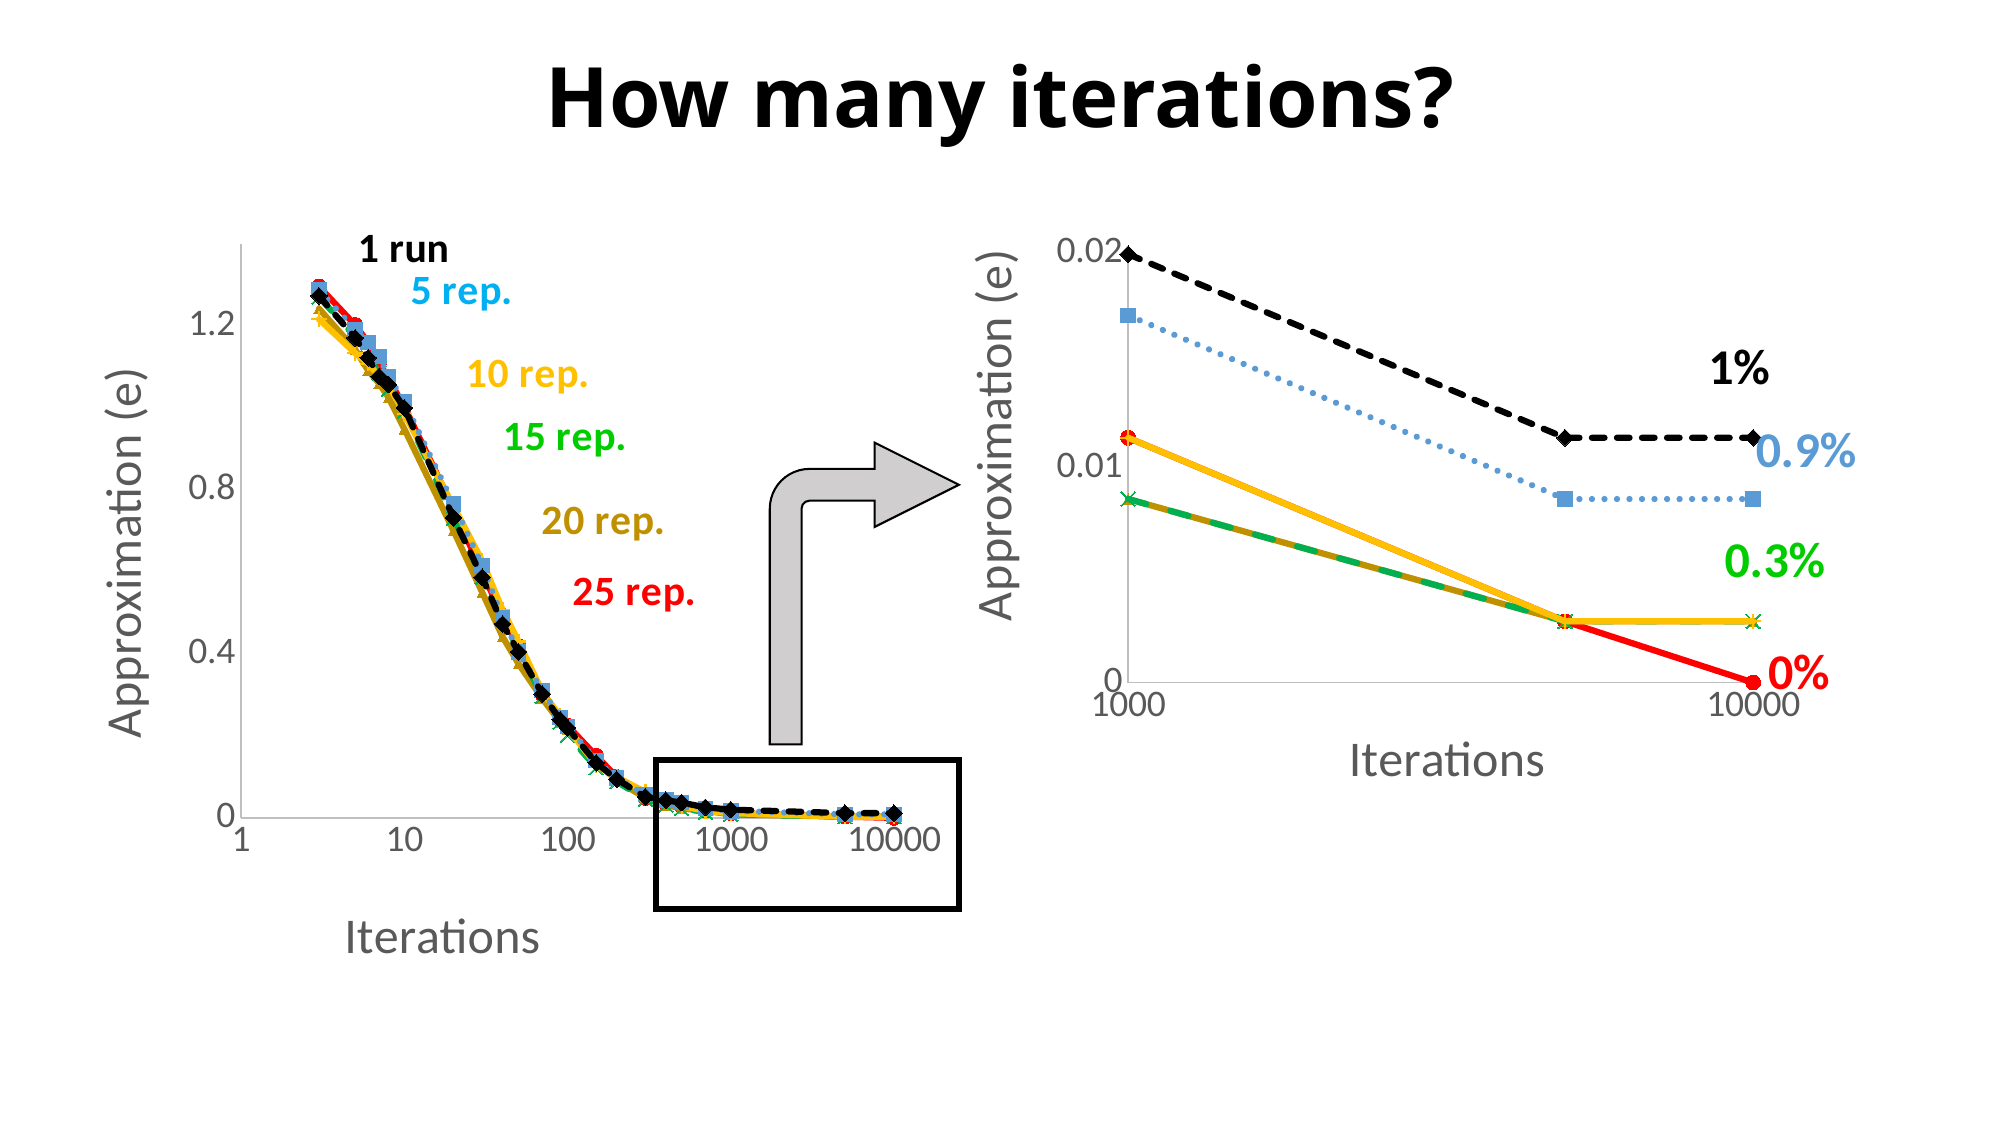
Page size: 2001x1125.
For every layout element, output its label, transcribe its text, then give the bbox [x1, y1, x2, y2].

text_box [64, 203, 1914, 1031]
title How many iterations? [137, 20, 1863, 182]
